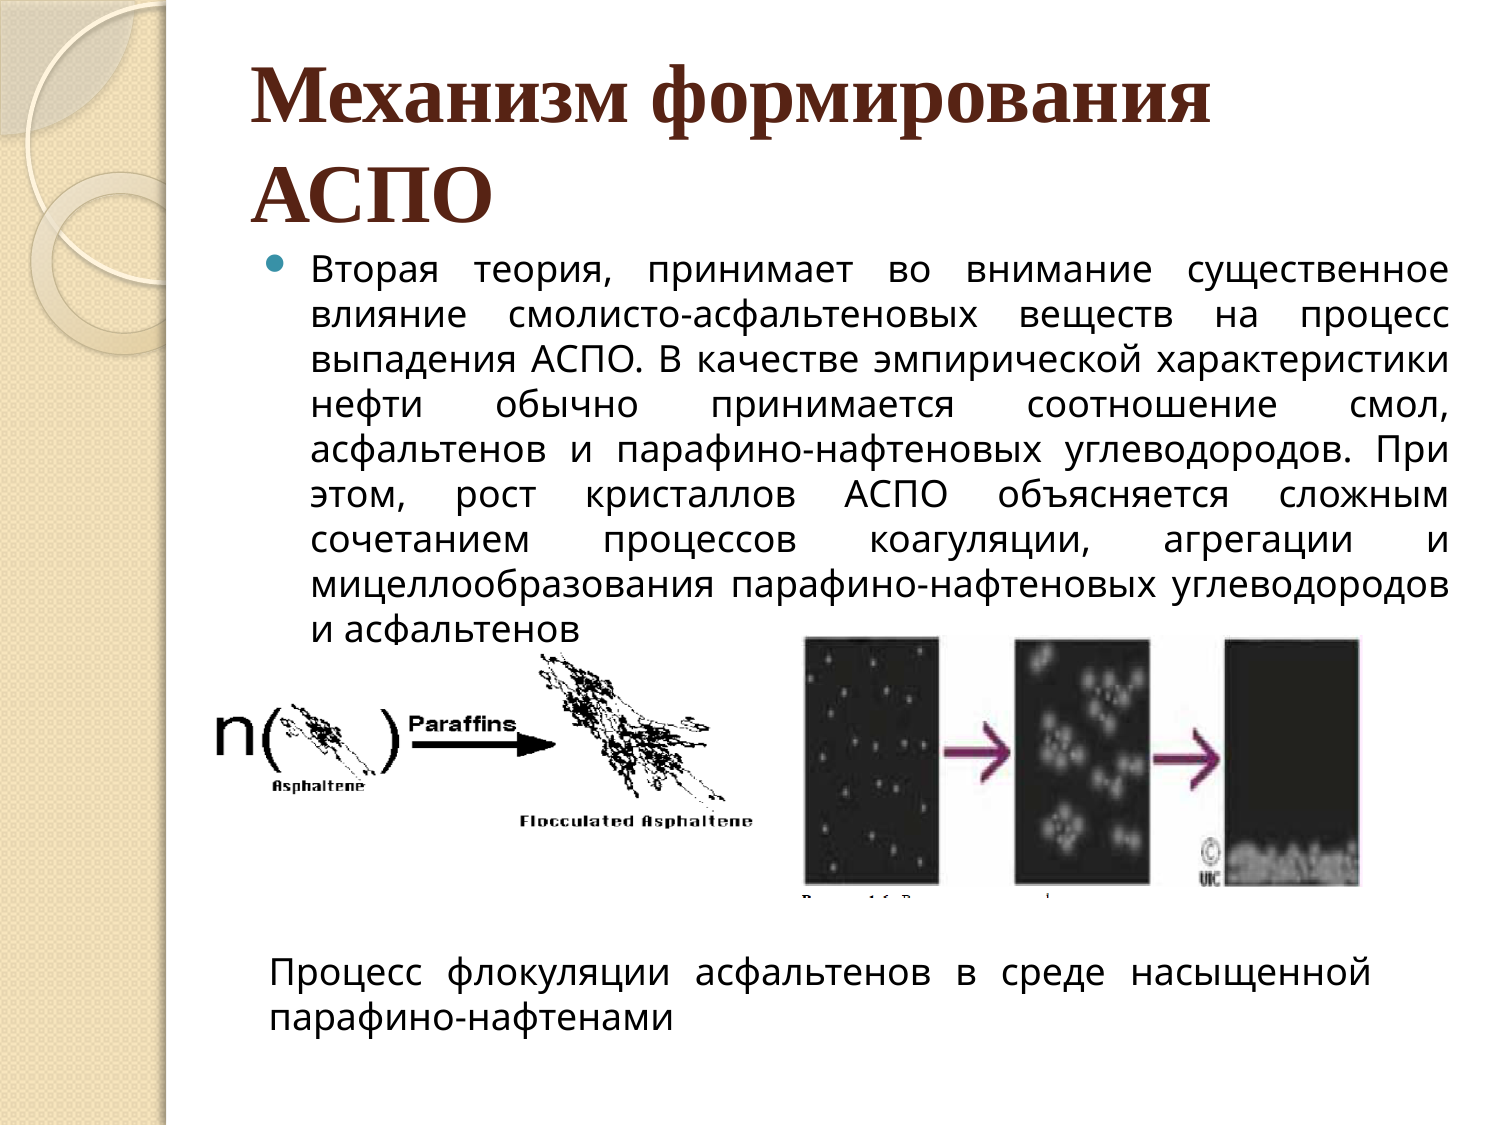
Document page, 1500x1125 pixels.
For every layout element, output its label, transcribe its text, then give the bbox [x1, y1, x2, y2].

text_box Процесс флокуляции асфальтенов в среде насыщенной парафино-нафтенами [253, 940, 1388, 1091]
list Вторая теория, принимает во внимание существенное влияние смолисто-асфальтеновых веществ на процесс выпадения АСПО. В качестве эмпирической характеристики нефти обычно принимается соотношение смол, асфальтенов и парафино-нафтеновых углеводородов. При этом, рост кристаллов АСПО объясняется сложным сочетанием процессов коагуляции, агрегации и мицеллообразования парафино-нафтеновых углеводородов и асфальтенов [235, 237, 1466, 1025]
title Механизм формирования АСПО [235, 45, 1466, 233]
picture [206, 644, 763, 835]
picture [796, 609, 1365, 898]
